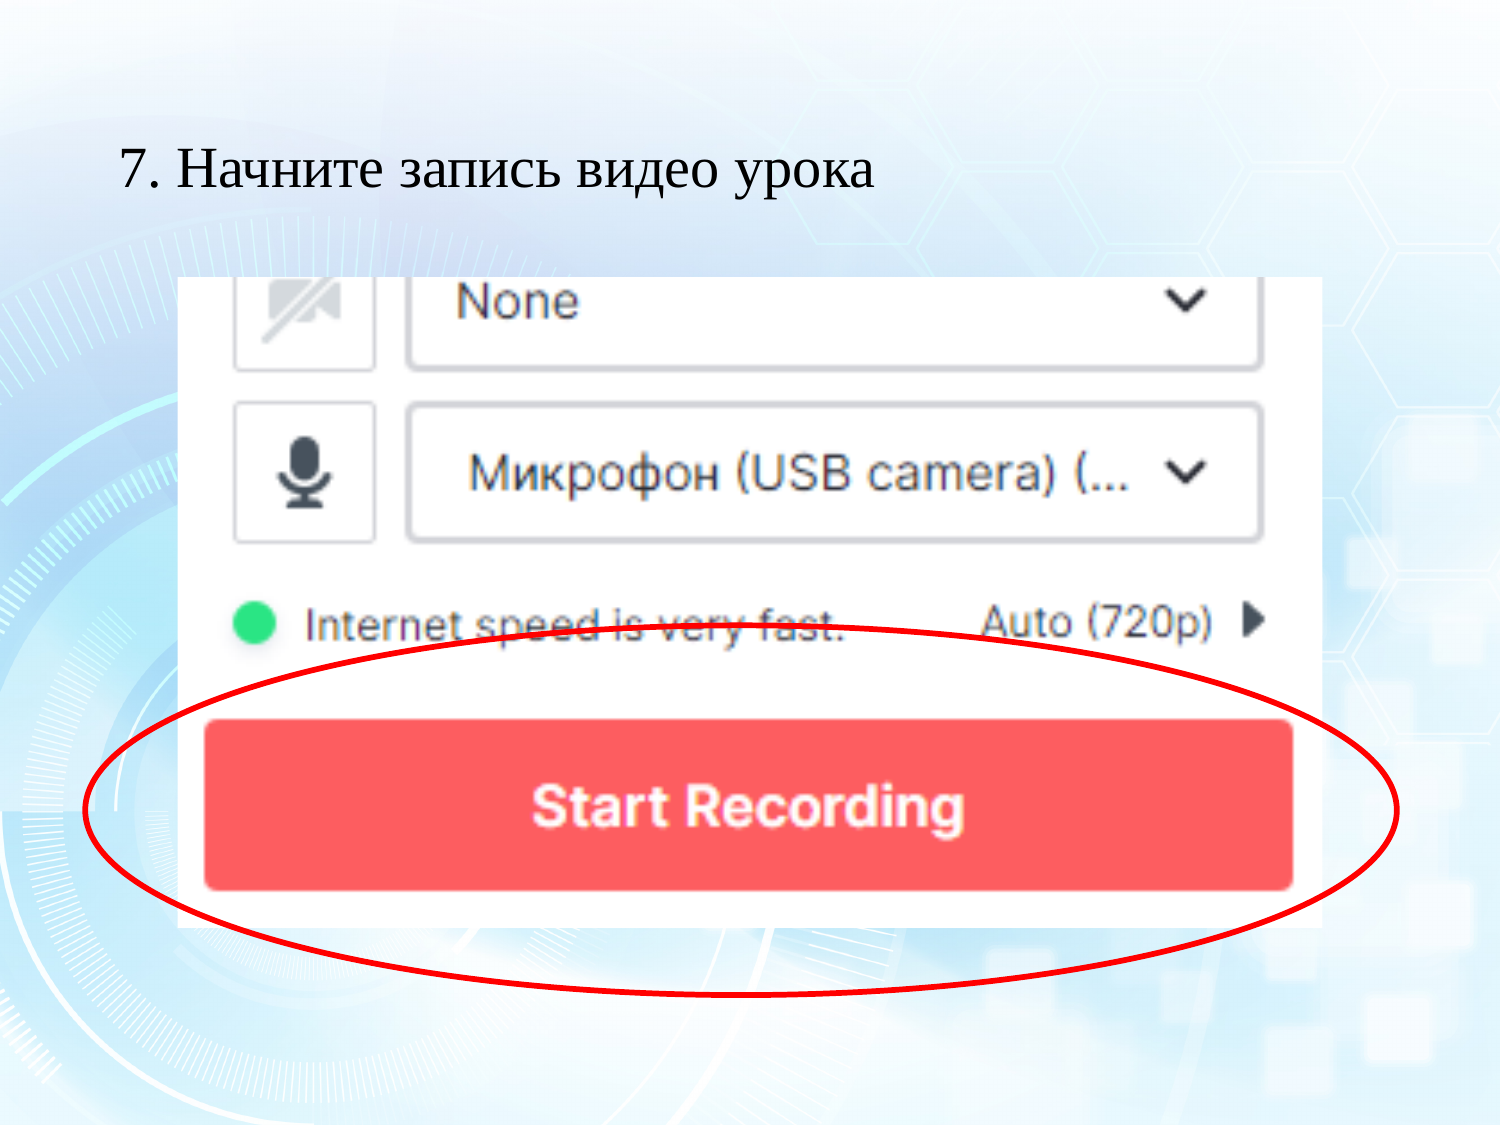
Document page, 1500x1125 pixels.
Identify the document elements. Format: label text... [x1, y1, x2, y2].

text_box [84, 714, 177, 906]
picture [0, 0, 1500, 1125]
text_box [235, 929, 1247, 997]
title 7. Начните запись видео урока [103, 59, 1397, 278]
text_box [1323, 723, 1398, 897]
